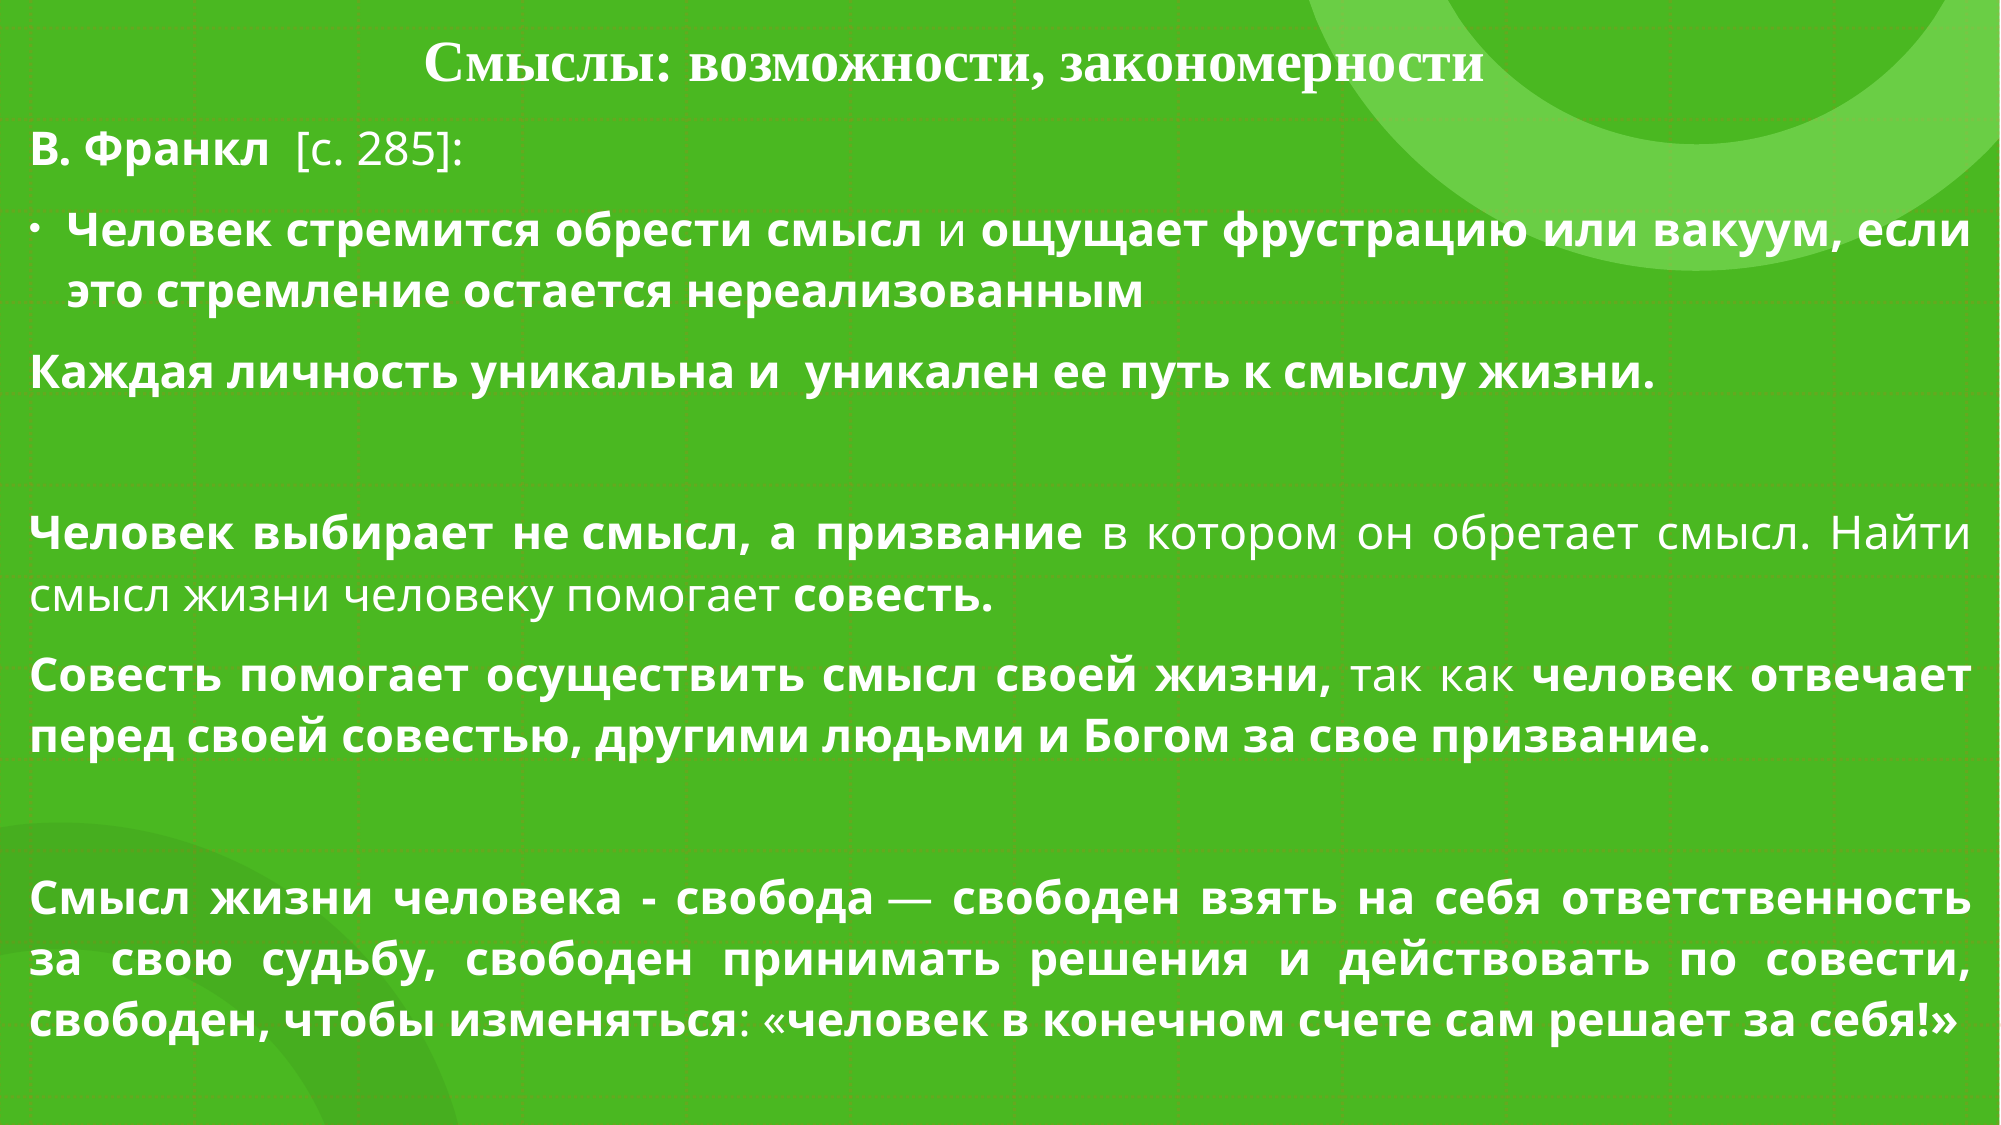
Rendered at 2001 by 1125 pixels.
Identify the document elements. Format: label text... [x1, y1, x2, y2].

title Смыслы: возможности, закономерности [75, 18, 1834, 106]
list В. Франкл [с. 285]: Человек стремится обрести смысл и ощущает фрустрацию или вакуум, если это стремление остается нереа­лизо­ван­ным Каждая личность уникальна и уникален ее путь к смыслу жизни. Человек выбирает не смысл, а при­звание в котором он обретает смысл. Найти смысл жизни человеку помогает совесть. Совесть помогает осуществить смысл своей жизни, так как человек отвечает перед своей совестью, дру­гими людьми и Богом за свое призвание. Смысл жизни человека - сво­бода — свободен взять на себя ответственность за свою судьбу, свободен принимать решения и действовать по совести, свободен, чтобы изменяться: «человек в конечном сче­те сам решает за себя!» [14, 106, 1988, 1107]
